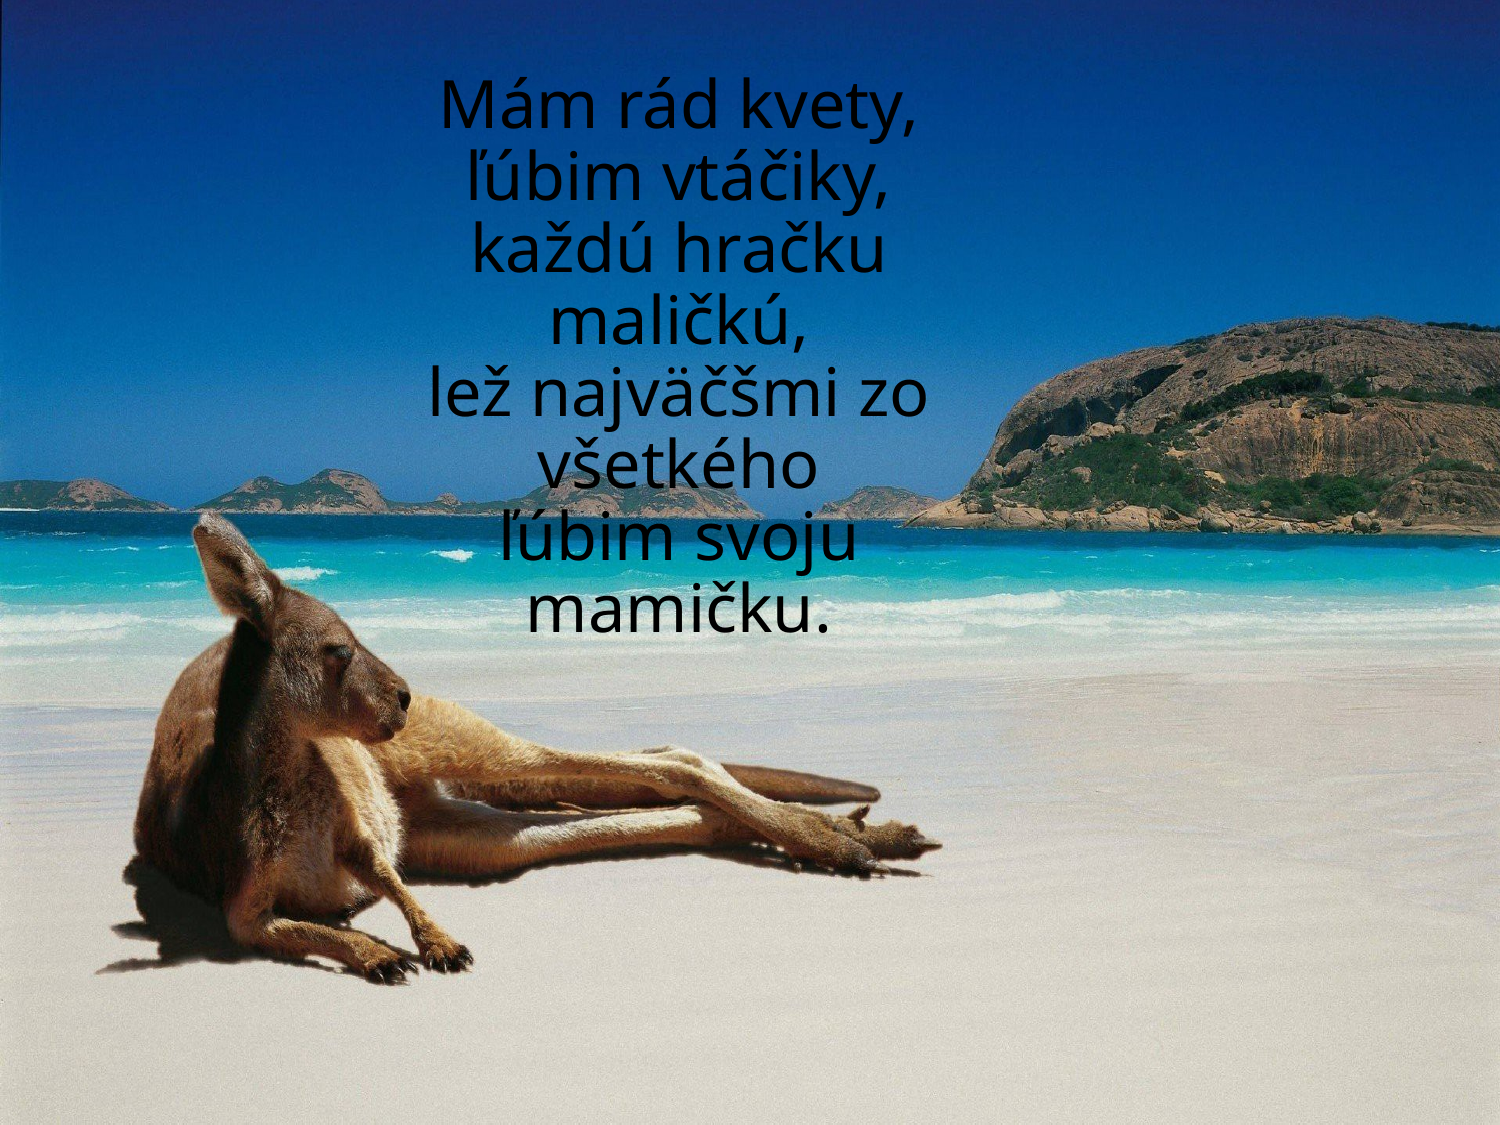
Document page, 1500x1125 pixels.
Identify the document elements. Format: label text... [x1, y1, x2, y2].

picture [56, 531, 71, 537]
title MILUJEM MAMIČKU Mám rád kvety, ľúbim vtáčiky, každú hračku maličkú, lež najväčšmi zo všetkého ľúbim svoju mamičku. [357, 108, 1001, 727]
picture [0, 0, 1500, 1125]
